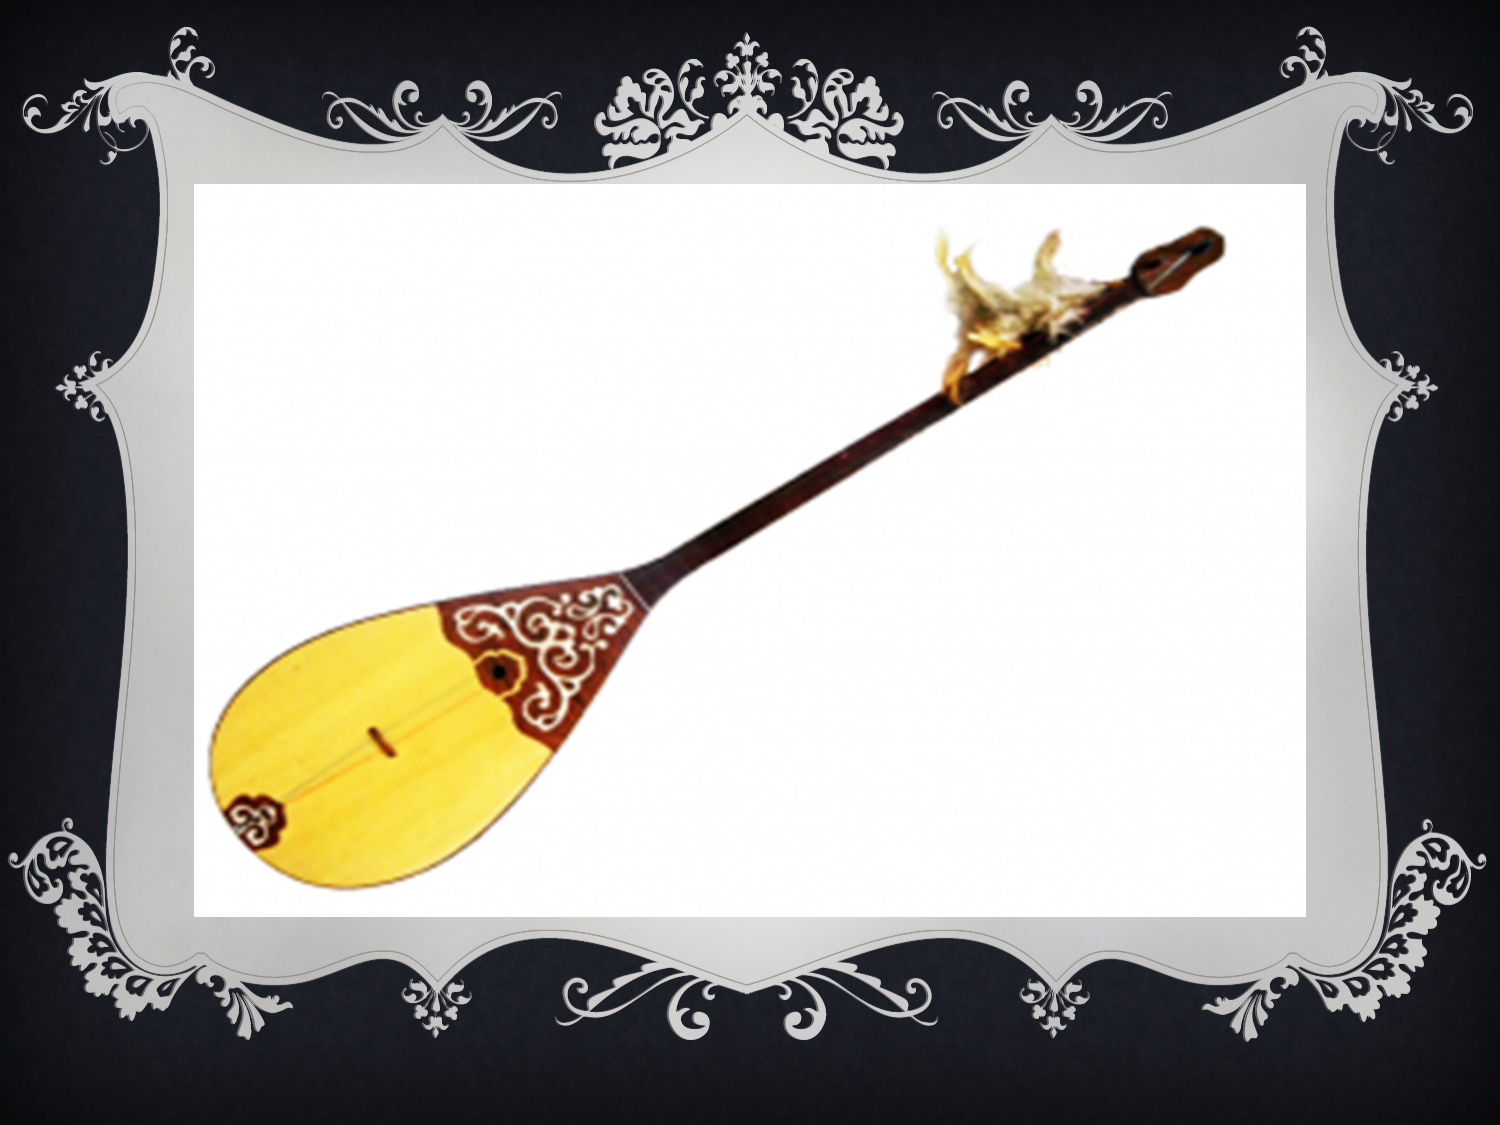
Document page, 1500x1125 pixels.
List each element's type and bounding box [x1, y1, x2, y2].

list [194, 184, 1306, 918]
picture [0, 419, 1500, 1125]
picture [0, 0, 1500, 265]
